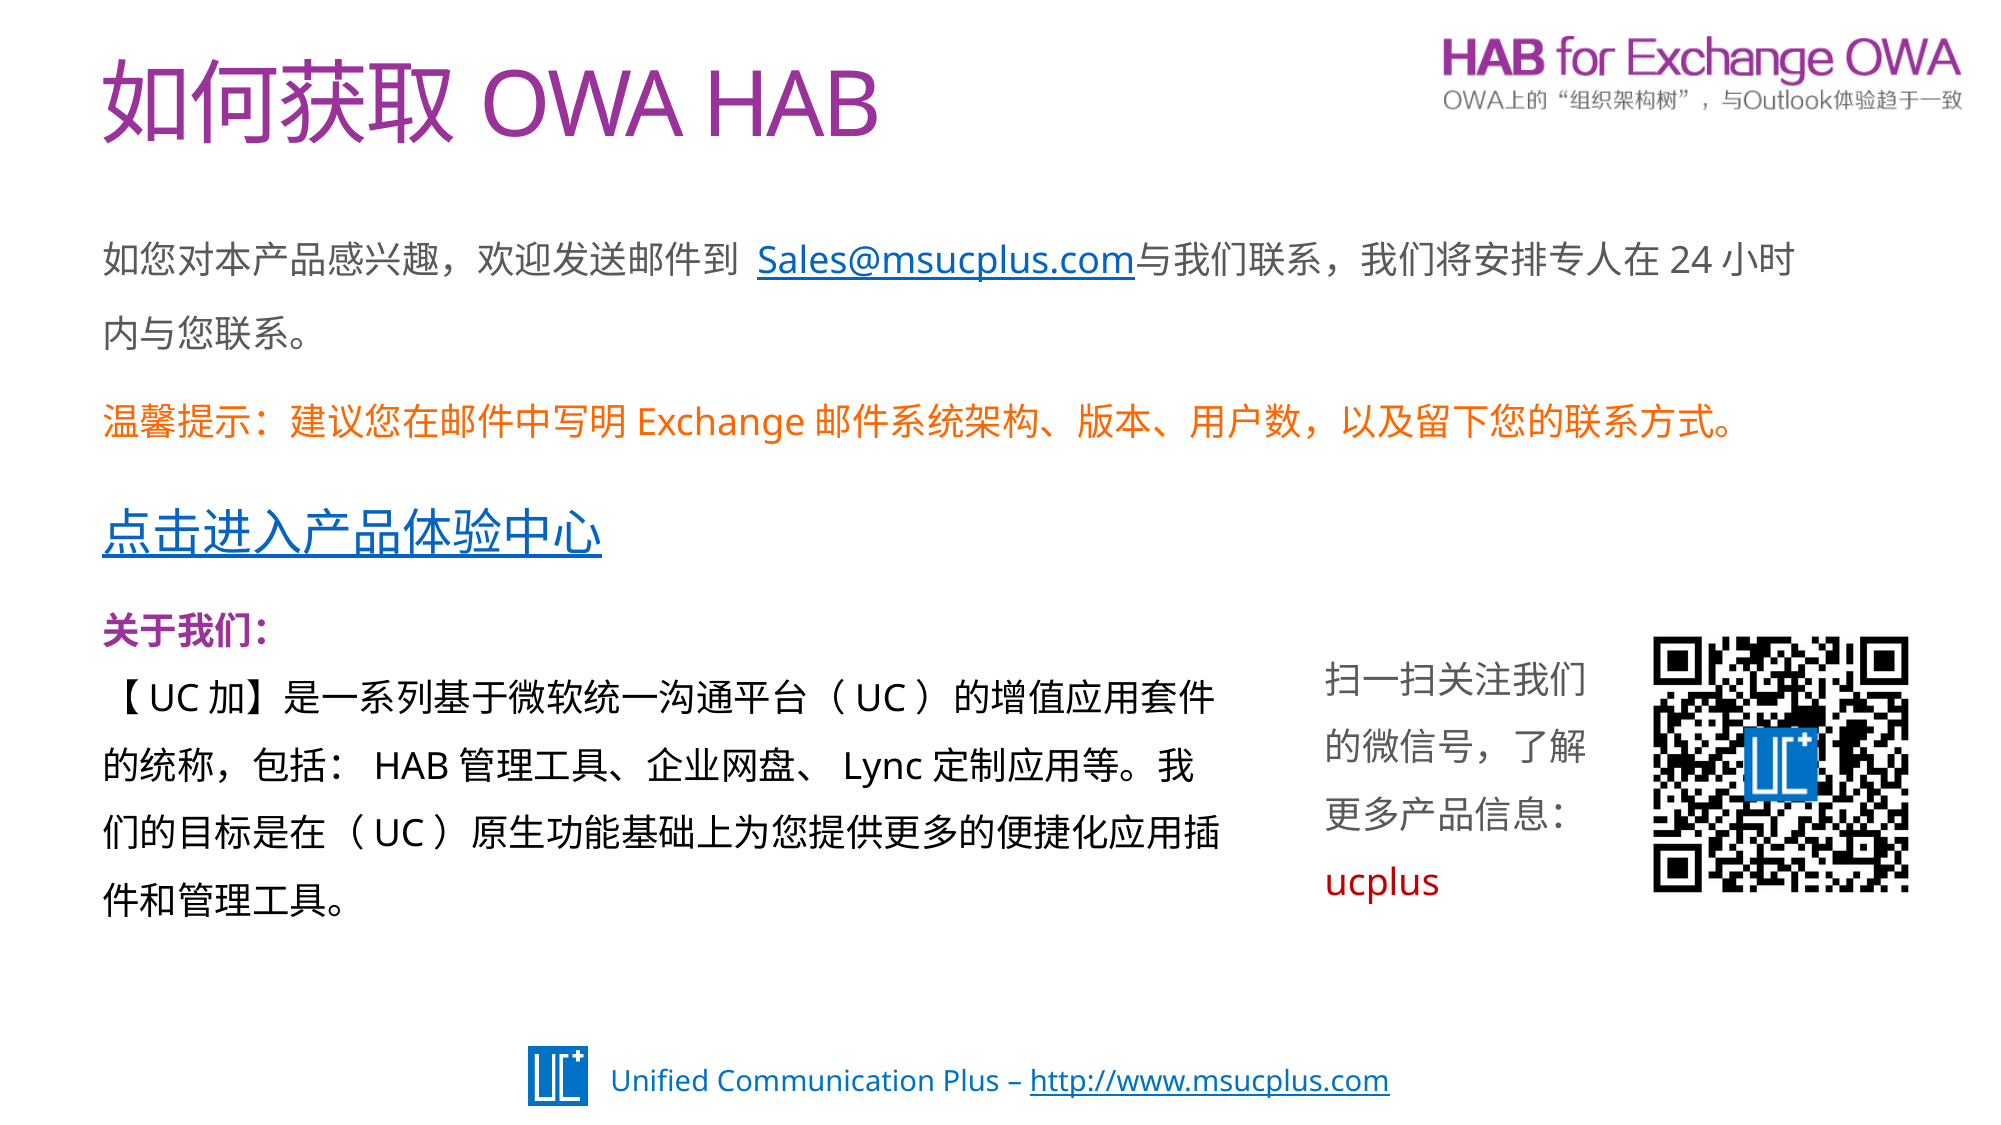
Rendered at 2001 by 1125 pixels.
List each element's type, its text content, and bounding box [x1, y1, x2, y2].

text_box 如您对本产品感兴趣，欢迎发送邮件到 Sales@msucplus.com与我们联系，我们将安排专人在24小时内与您联系。 温馨提示：建议您在邮件中写明Exchange邮件系统架构、版本、用户数，以及留下您的联系方式。 点击进入产品体验中心 [87, 203, 1813, 669]
picture [1633, 616, 1929, 913]
picture [1443, 36, 1962, 111]
text_box 如何获取OWA HAB [85, 50, 1914, 174]
text_box 关于我们： 【UC加】是一系列基于微软统一沟通平台（UC）的增值应用套件的统称，包括：HAB管理工具、企业网盘、Lync定制应用等。我们的目标是在（UC）原生功能基础上为您提供更多的便捷化应用插件和管理工具。 [87, 576, 1242, 929]
picture [528, 1046, 588, 1106]
text_box 扫一扫关注我们的微信号，了解更多产品信息： ucplus [1309, 625, 1620, 911]
